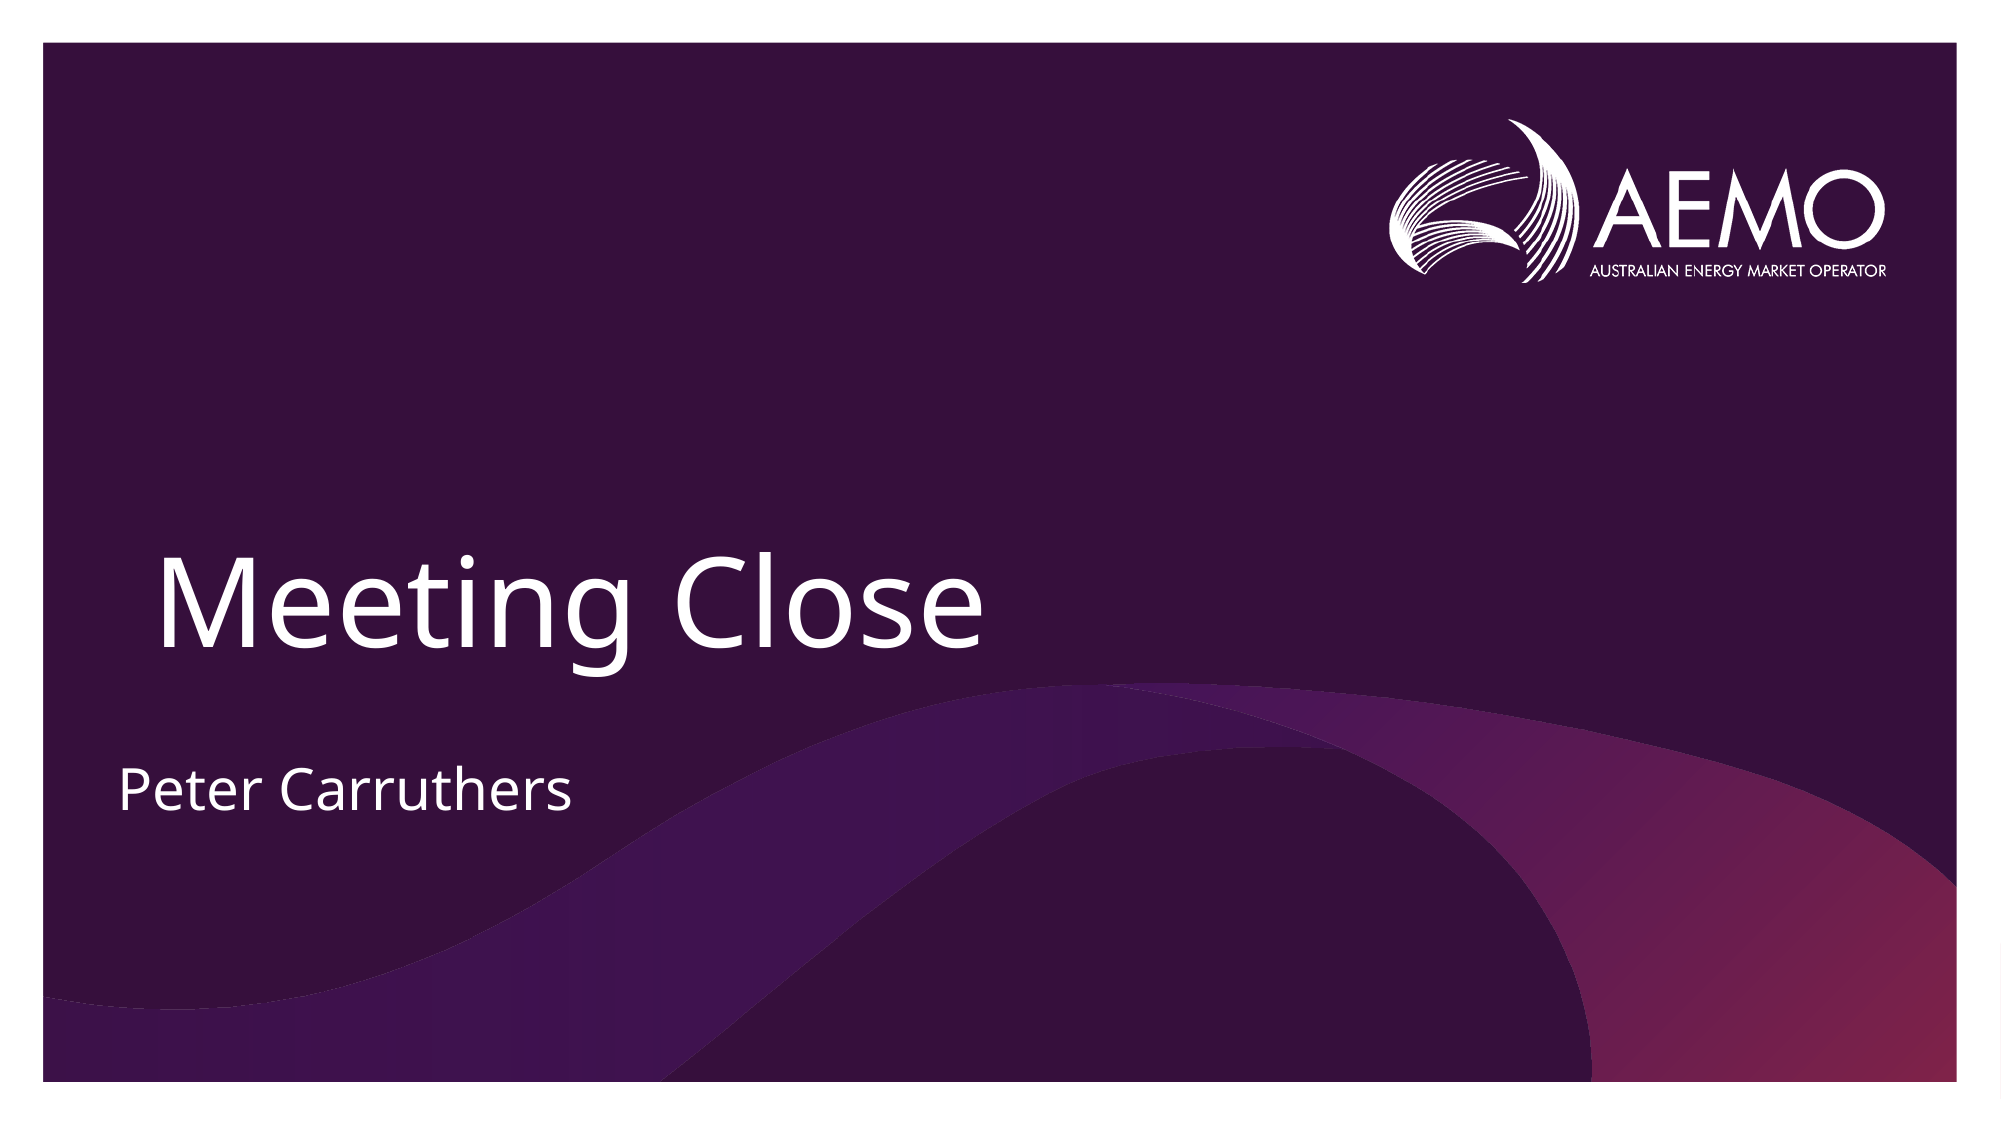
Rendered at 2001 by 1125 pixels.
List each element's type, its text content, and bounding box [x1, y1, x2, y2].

title Meeting Close [137, 290, 1638, 682]
picture [1389, 119, 1886, 283]
text_box Peter Carruthers [102, 752, 1397, 999]
